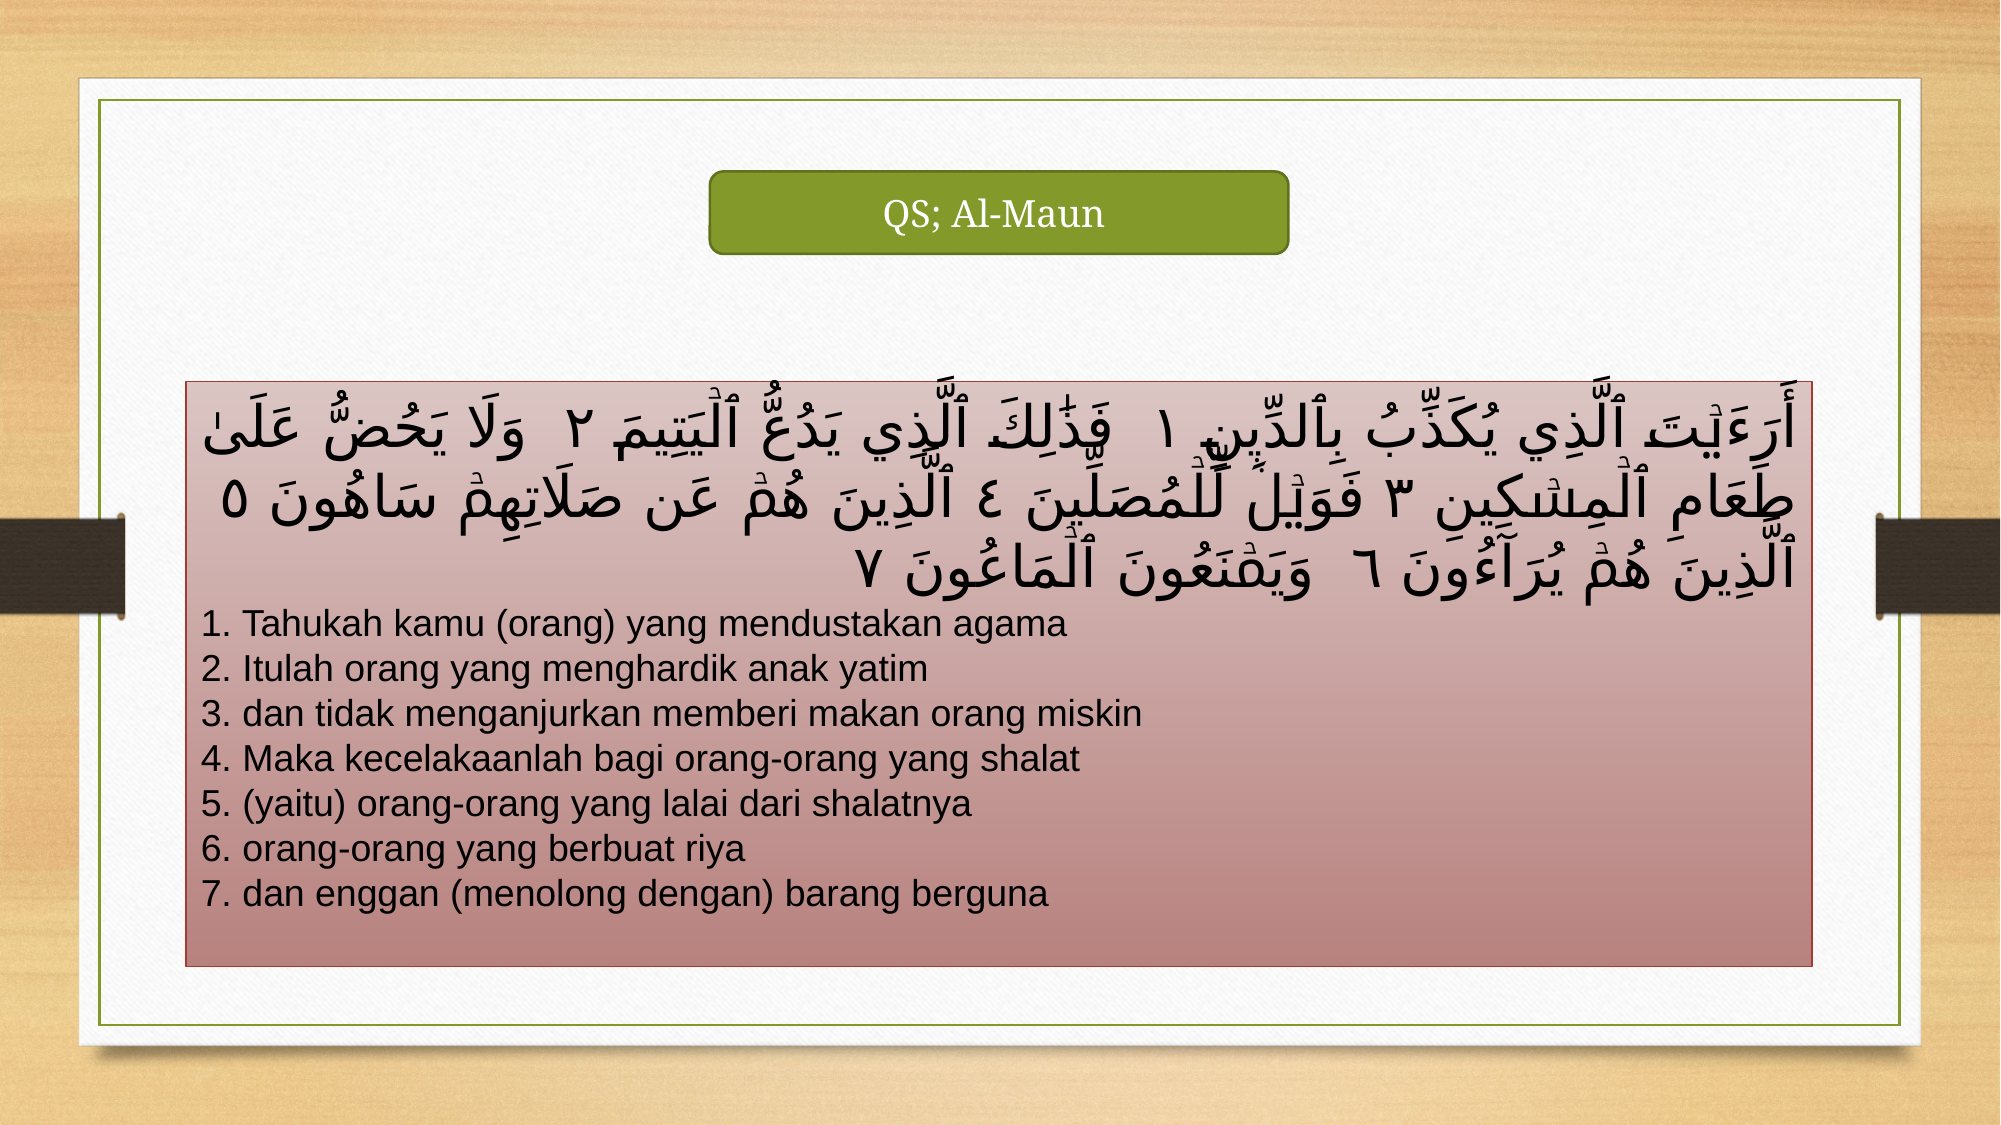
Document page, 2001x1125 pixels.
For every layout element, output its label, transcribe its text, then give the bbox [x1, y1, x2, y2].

text_box QS; Al-Maun [708, 170, 1290, 256]
text_box أَرَءَيۡتَ ٱلَّذِي يُكَذِّبُ بِٱلدِّينِ ١ فَذَٰلِكَ ٱلَّذِي يَدُعُّ ٱلۡيَتِيمَ ٢ وَلَا يَحُضُّ عَلَىٰ طَعَامِ ٱلۡمِسۡكِينِ ٣ فَوَيۡلٞ لِّلۡمُصَلِّينَ ٤ ٱلَّذِينَ هُمۡ عَن صَلَاتِهِمۡ سَاهُونَ ٥ ٱلَّذِينَ هُمۡ يُرَآءُونَ ٦ وَيَمۡنَعُونَ ٱلۡمَاعُونَ ٧ 1. Tahukah kamu (orang) yang mendustakan agama 2. Itulah orang yang menghardik anak yatim 3. dan tidak menganjurkan memberi makan orang miskin 4. Maka kecelakaanlah bagi orang-orang yang shalat 5. (yaitu) orang-orang yang lalai dari shalatnya 6. orang-orang yang berbuat riya 7. dan enggan (menolong dengan) barang berguna [185, 381, 1813, 967]
picture [0, 0, 2001, 1125]
